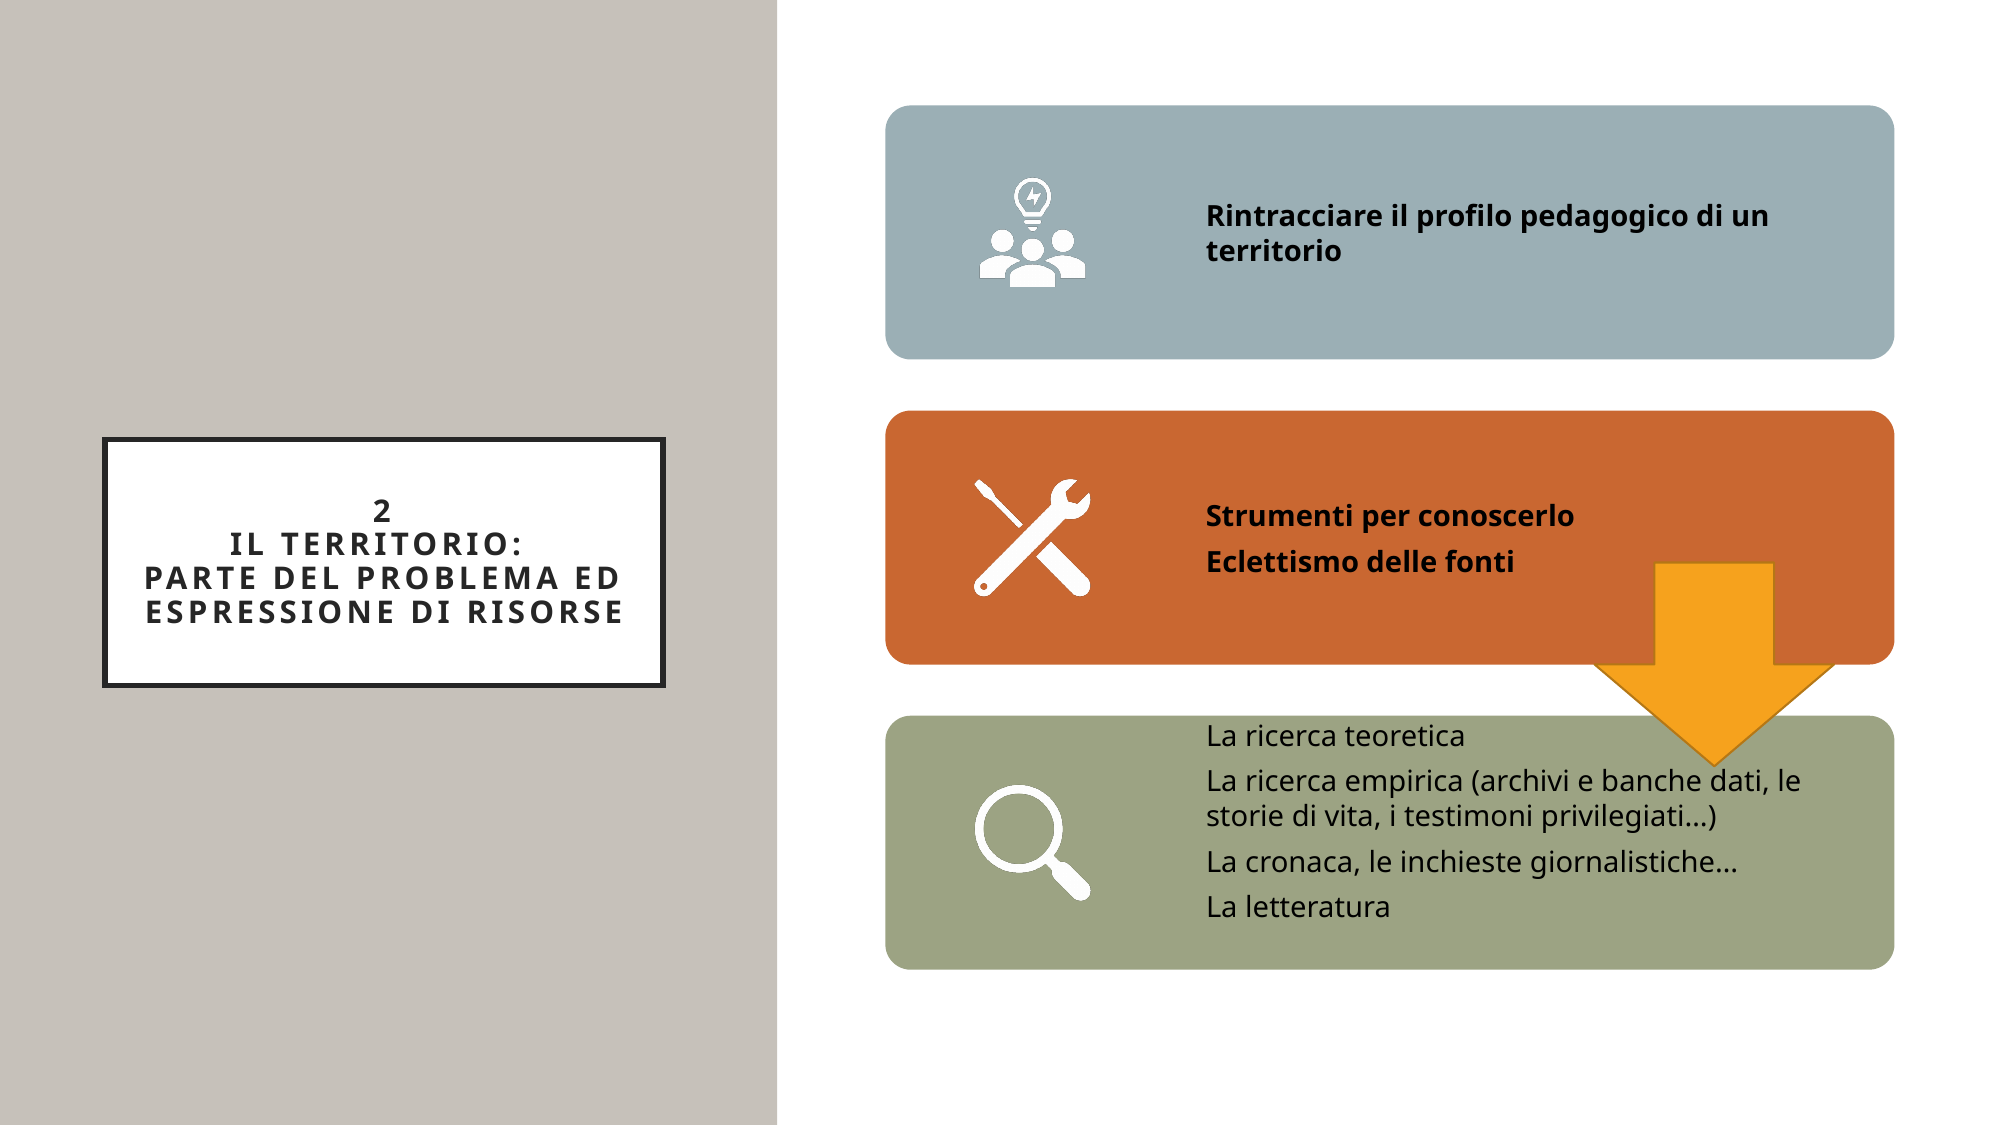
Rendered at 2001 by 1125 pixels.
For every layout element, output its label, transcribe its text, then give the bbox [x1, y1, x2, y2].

title 2 Il territorio: parte del problema ed espressione di risorse [102, 437, 666, 688]
text_box [0, 0, 778, 1125]
text_box [779, 0, 2000, 1125]
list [885, 104, 1895, 971]
